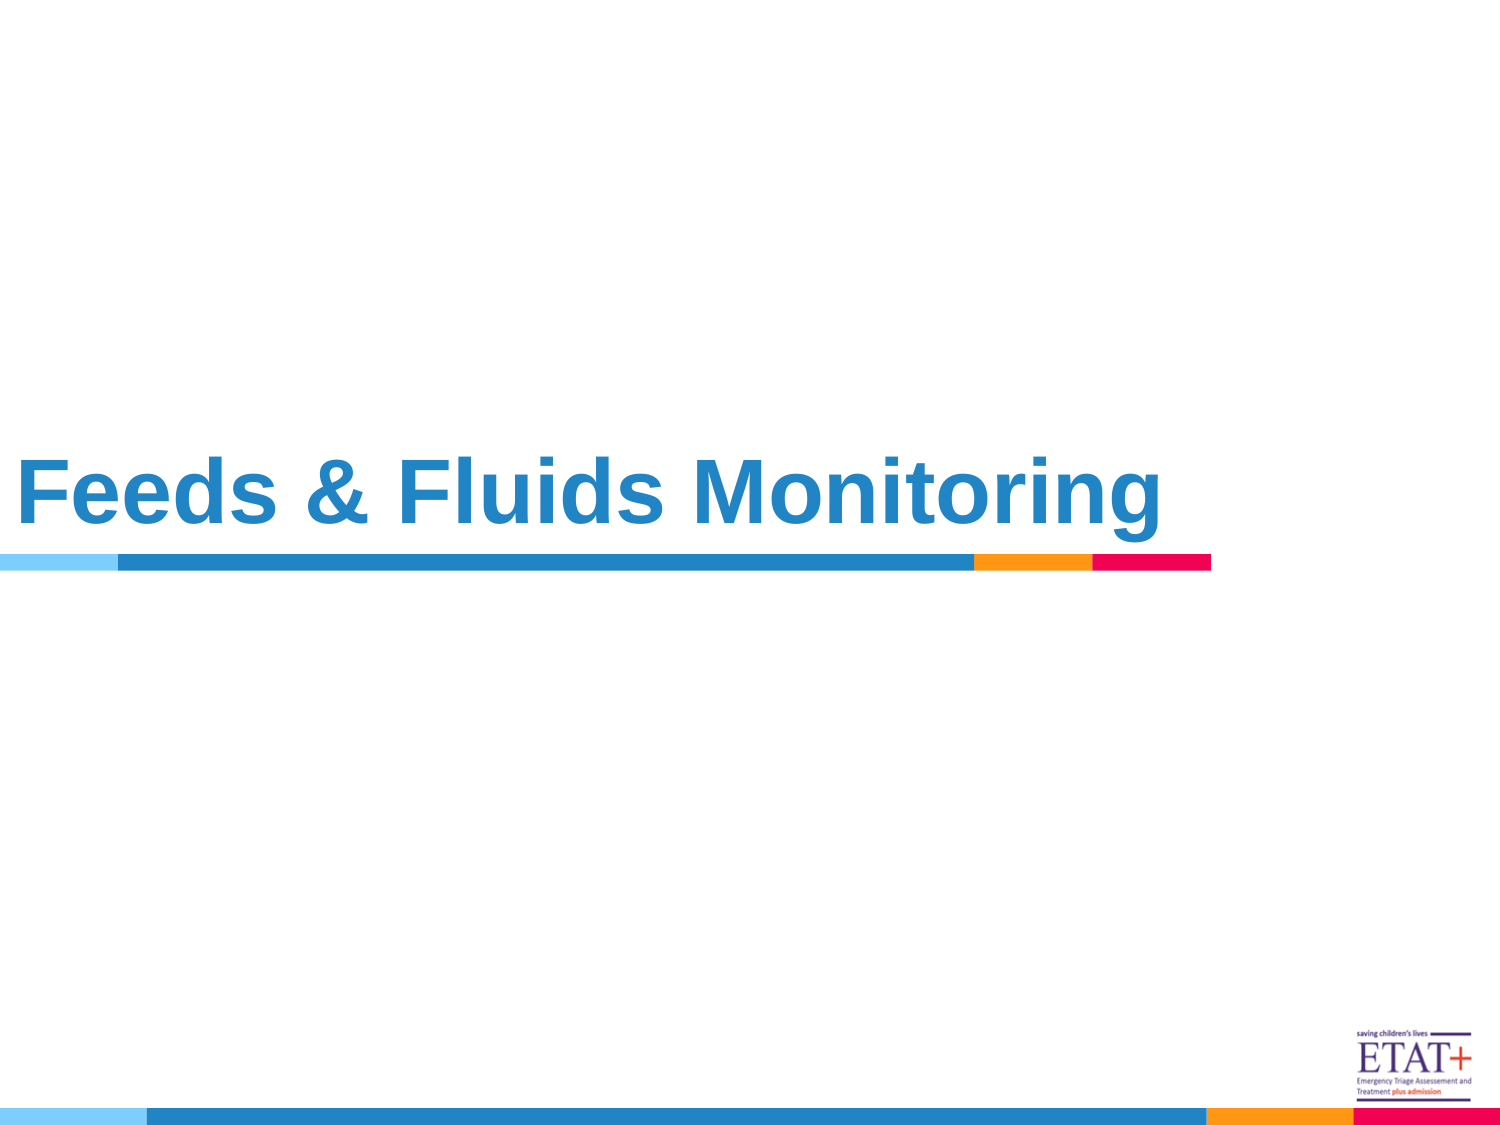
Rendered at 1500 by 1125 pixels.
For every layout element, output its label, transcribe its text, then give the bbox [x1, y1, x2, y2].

picture [1353, 1023, 1476, 1107]
title Feeds & Fluids Monitoring [0, 416, 1276, 559]
